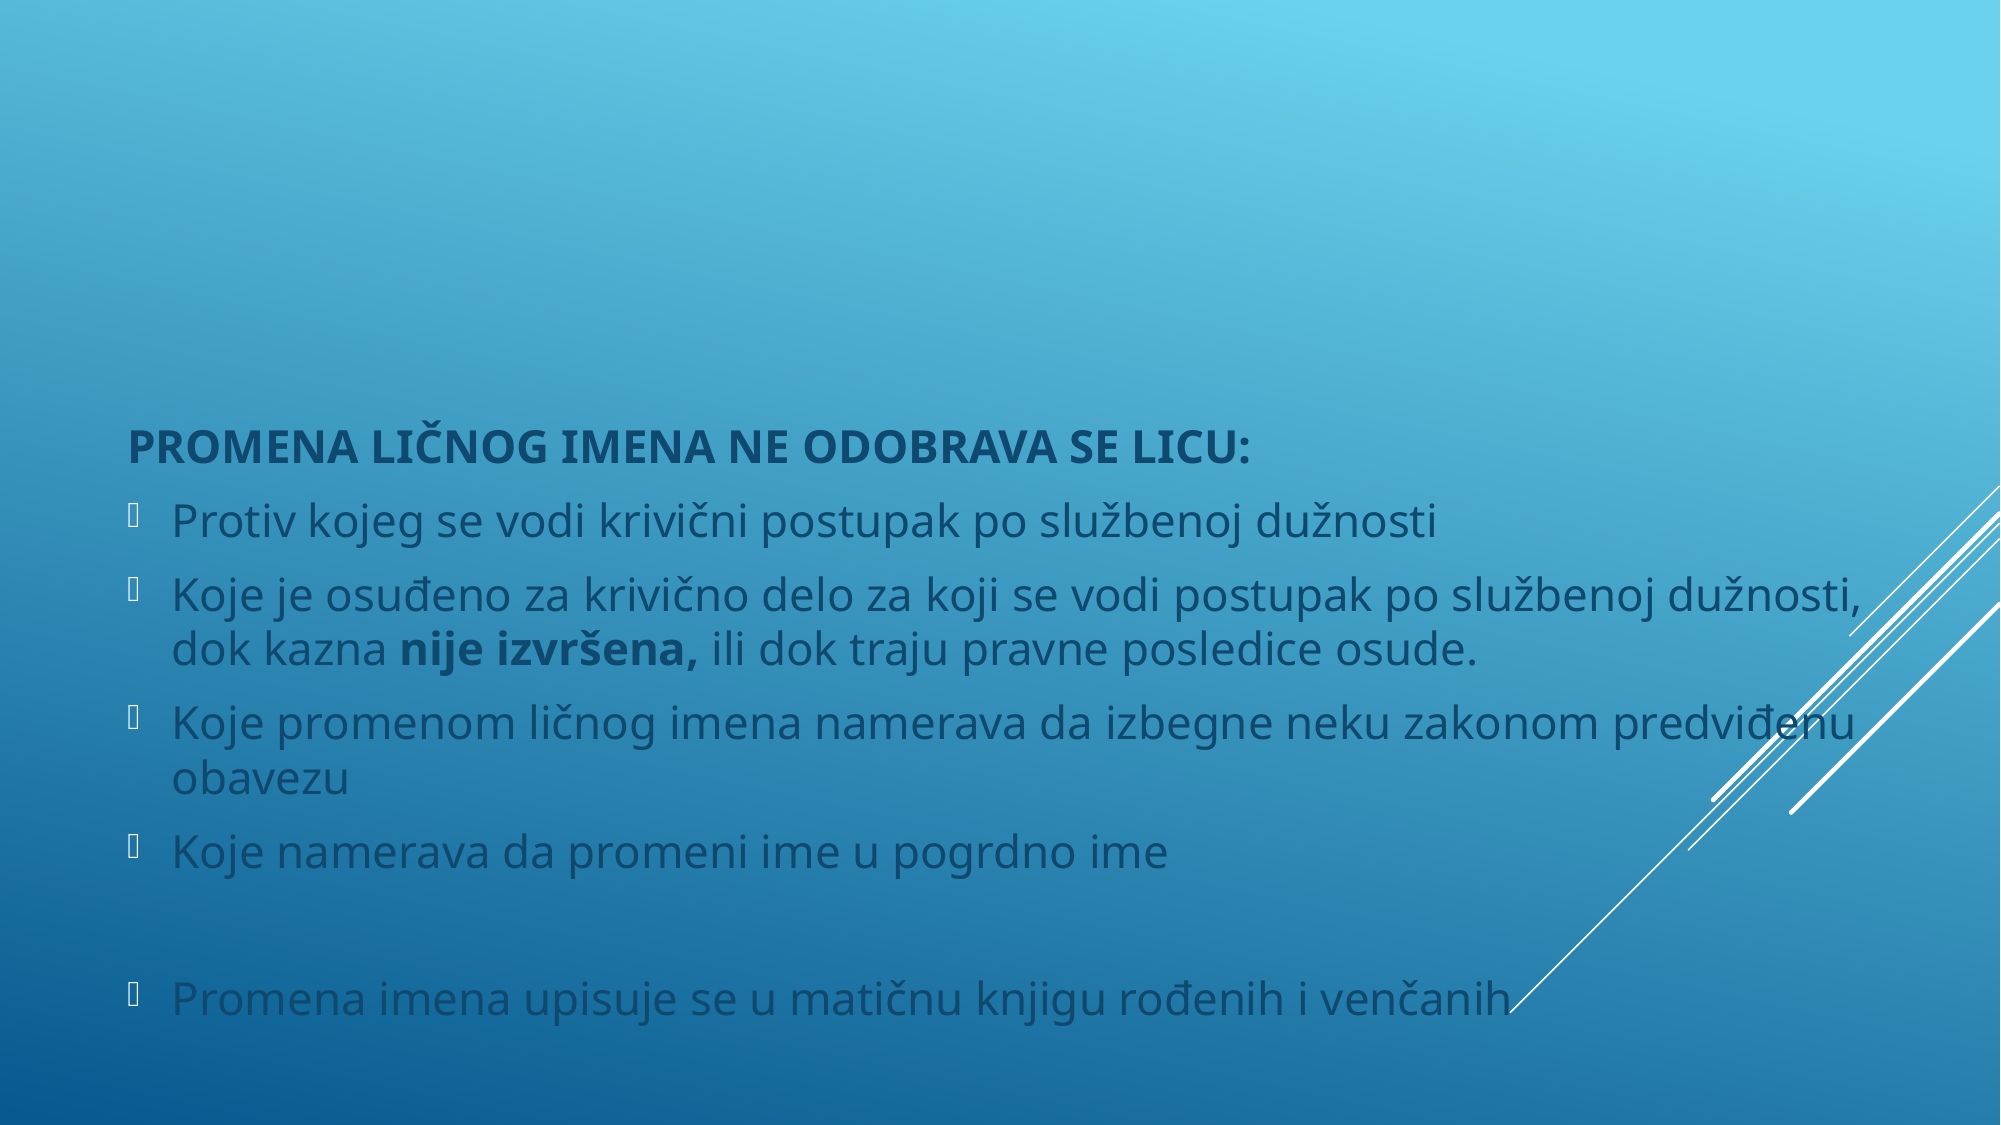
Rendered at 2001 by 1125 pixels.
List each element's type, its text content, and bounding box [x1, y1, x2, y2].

list PROMENA LIČNOG IMENA NE ODOBRAVA SE LICU: Protiv kojeg se vodi krivični postupak po službenoj dužnosti Koje je osuđeno za krivično delo za koji se vodi postupak po službenoj dužnosti, dok kazna nije izvršena, ili dok traju pravne posledice osude. Koje promenom ličnog imena namerava da izbegne neku zakonom predviđenu obavezu Koje namerava da promeni ime u pogrdno ime Promena imena upisuje se u matičnu knjigu rođenih i venčanih [112, 41, 1925, 1035]
